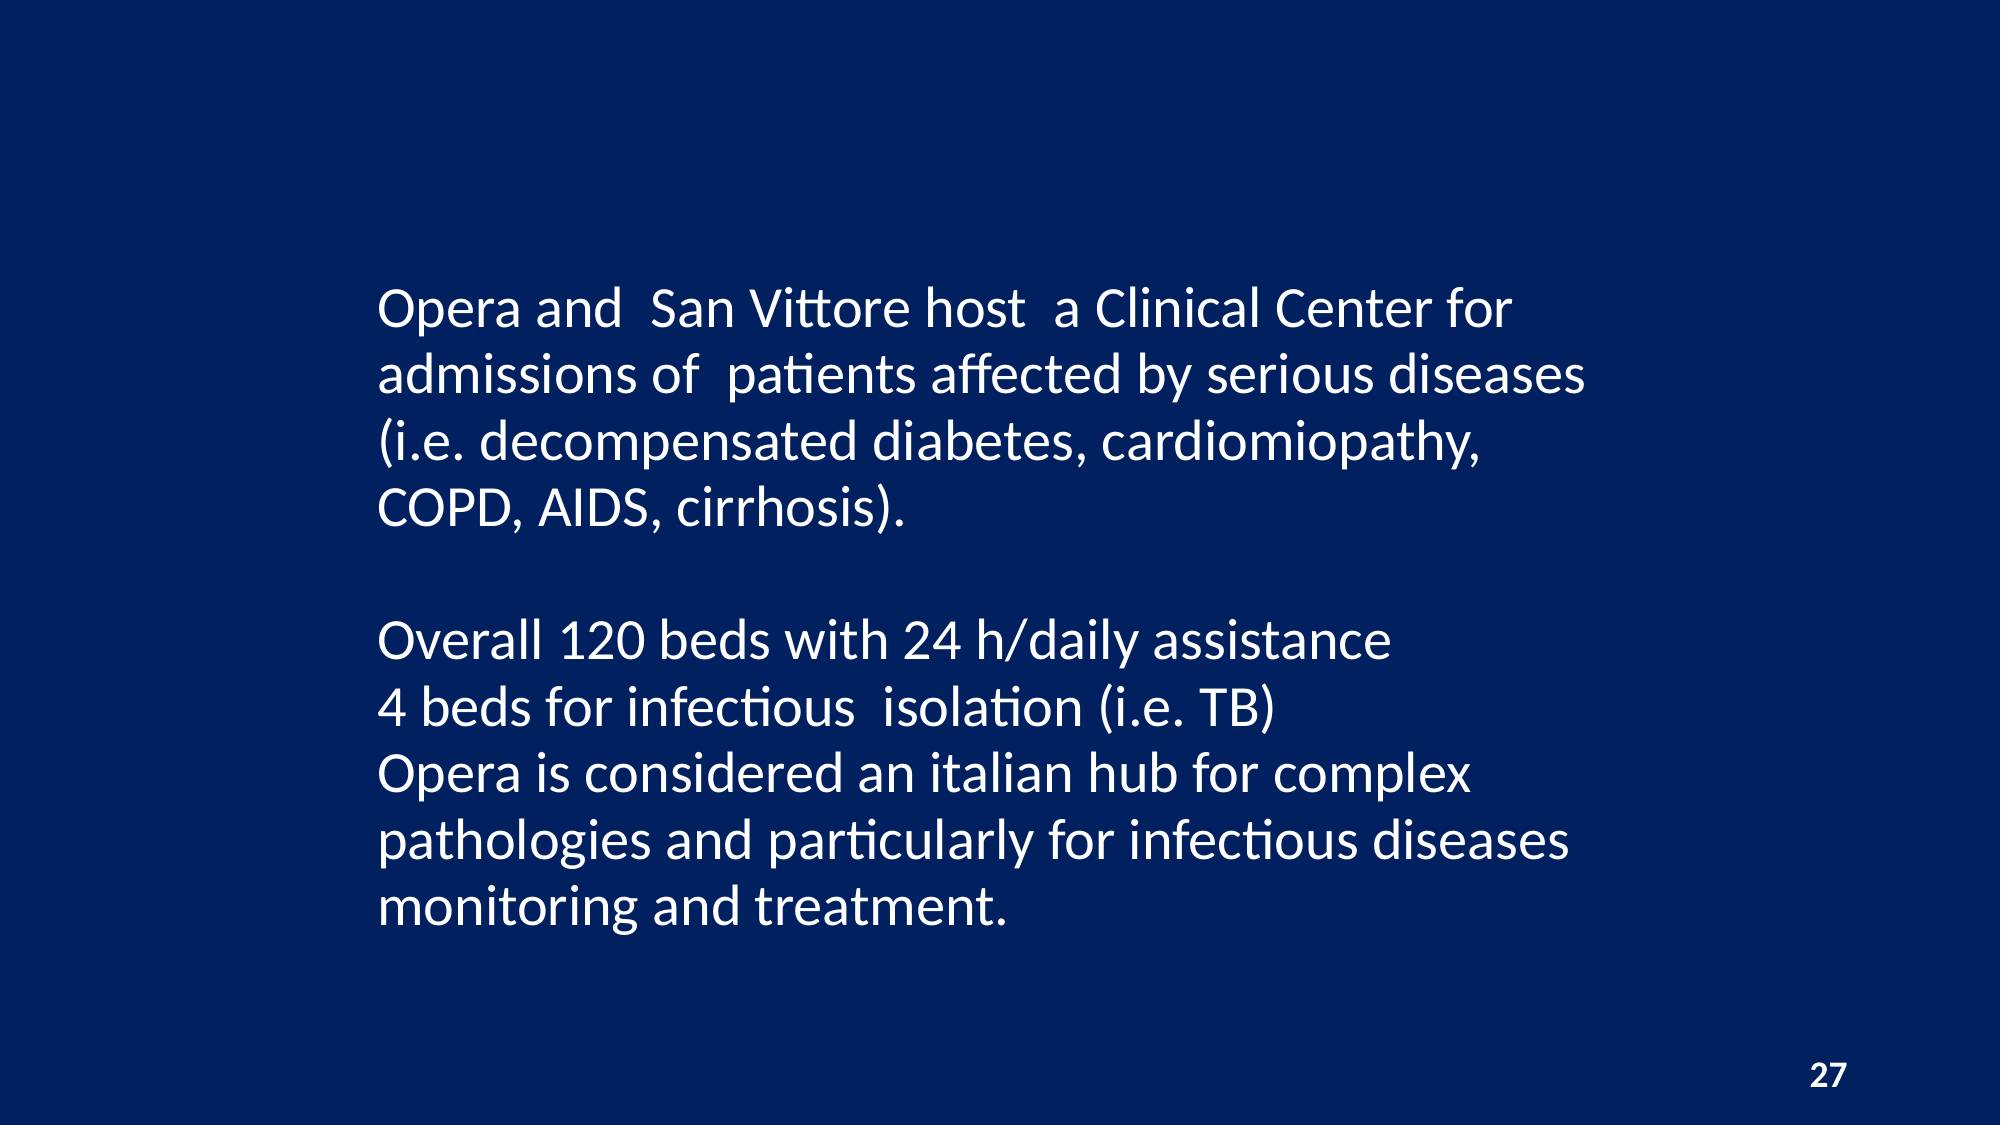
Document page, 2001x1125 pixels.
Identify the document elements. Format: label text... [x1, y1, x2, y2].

title Opera and San Vittore host a Clinical Center for admissions of patients affected by serious diseases (i.e. decompensated diabetes, cardiomiopathy, COPD, AIDS, cirrhosis). Overall 120 beds with 24 h/daily assistance 4 beds for infectious isolation (i.e. TB) Opera is considered an italian hub for complex pathologies and particularly for infectious diseases monitoring and treatment. [362, 213, 1638, 947]
text_box 27 [1412, 1042, 1863, 1103]
